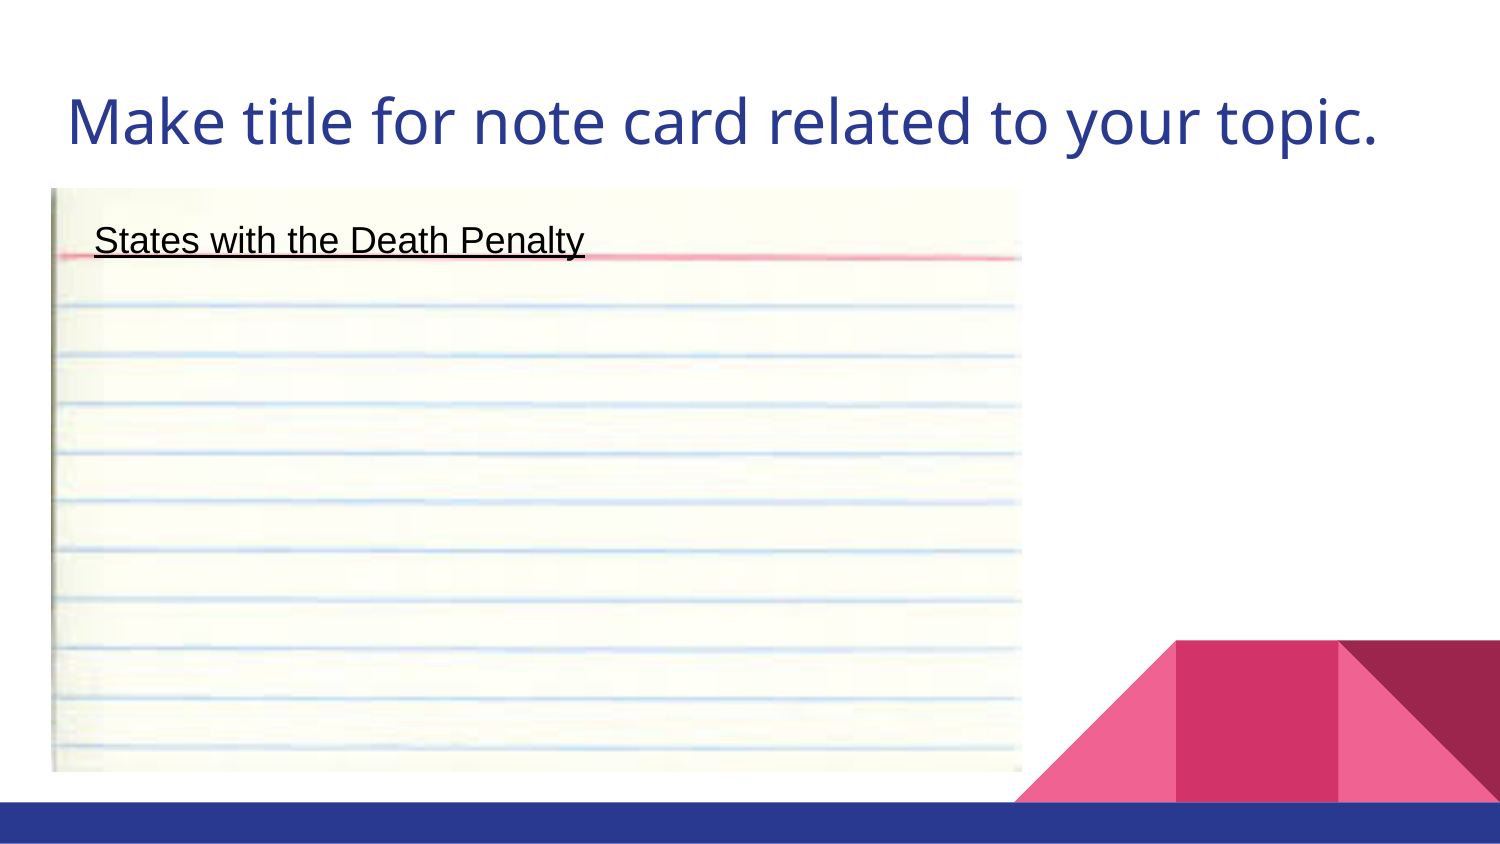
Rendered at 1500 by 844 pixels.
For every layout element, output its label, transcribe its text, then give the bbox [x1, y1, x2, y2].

picture [50, 188, 1022, 772]
title Make title for note card related to your topic. [51, 67, 1449, 167]
